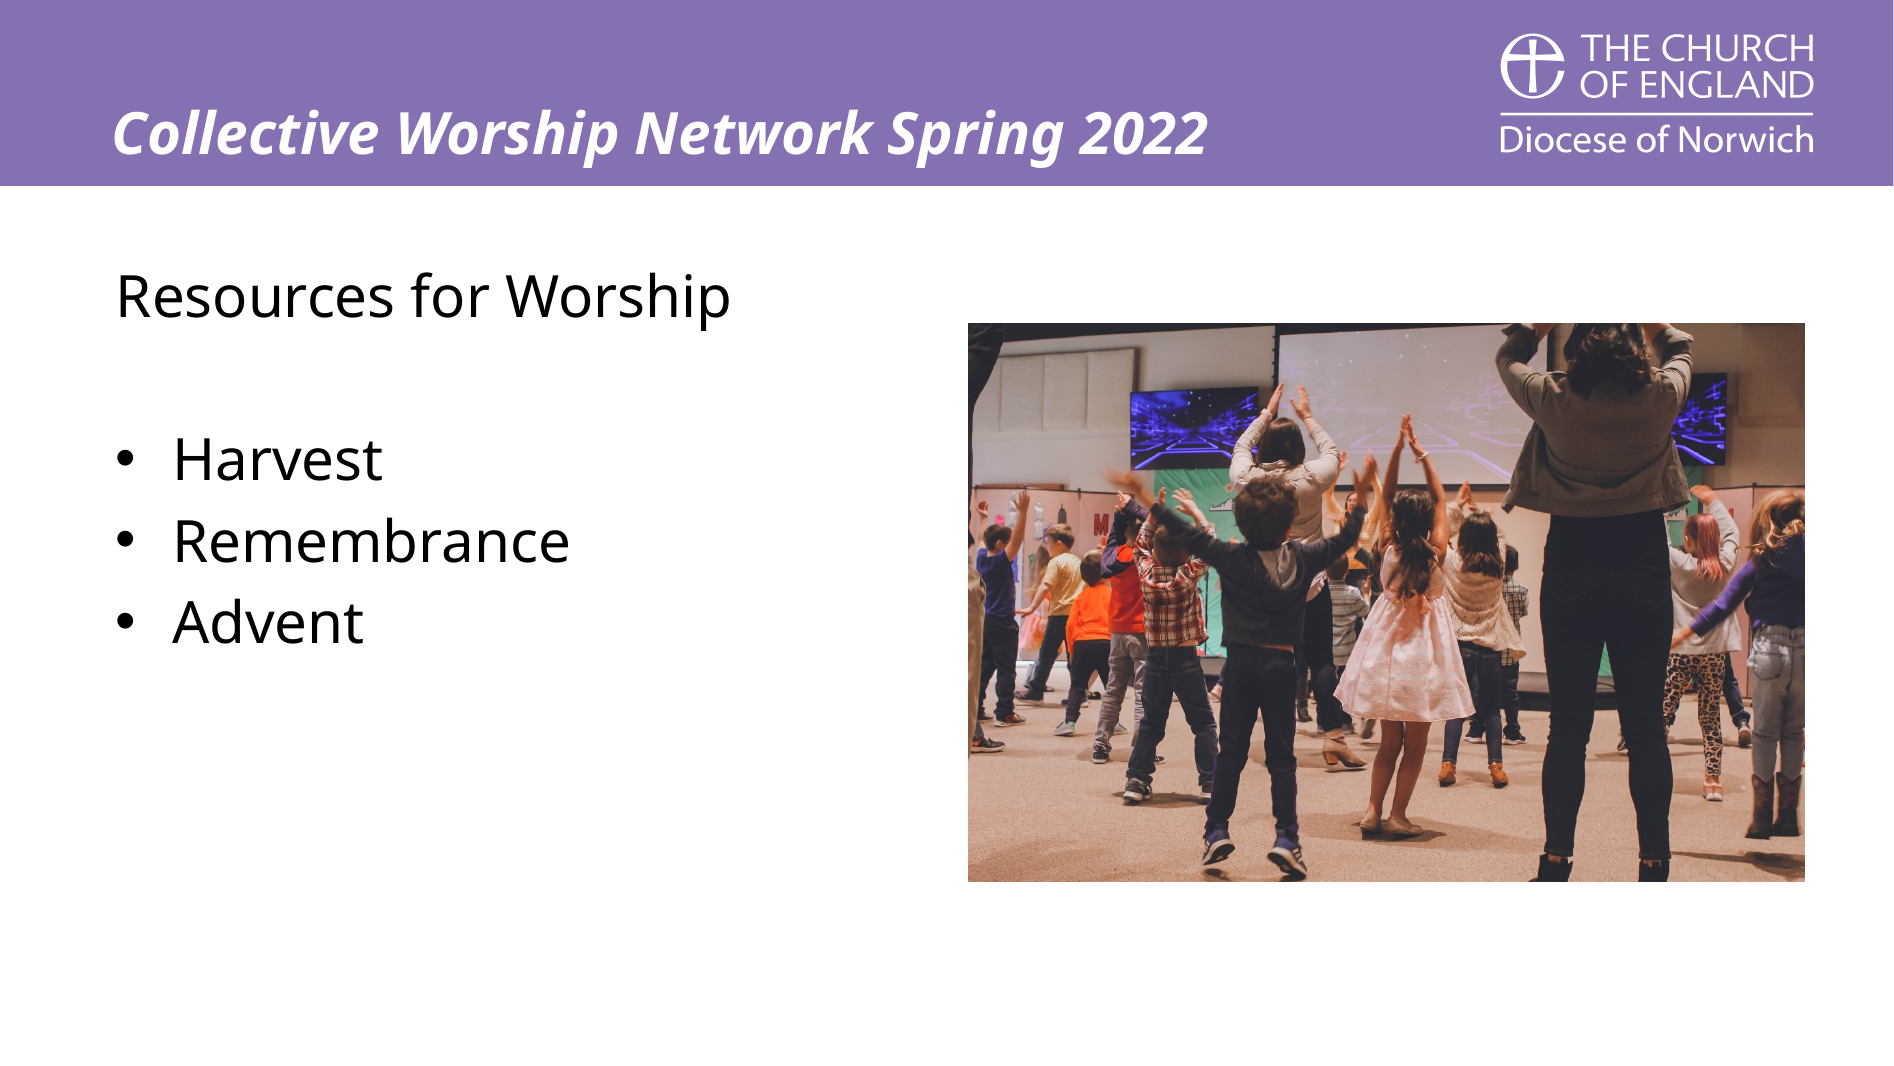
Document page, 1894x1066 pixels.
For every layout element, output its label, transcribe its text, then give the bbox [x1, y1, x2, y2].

list Resources for Worship Harvest Remembrance Advent [100, 251, 937, 955]
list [968, 323, 1806, 882]
title Collective Worship Network Spring 2022 [96, 42, 1491, 174]
picture [1478, 12, 1836, 174]
